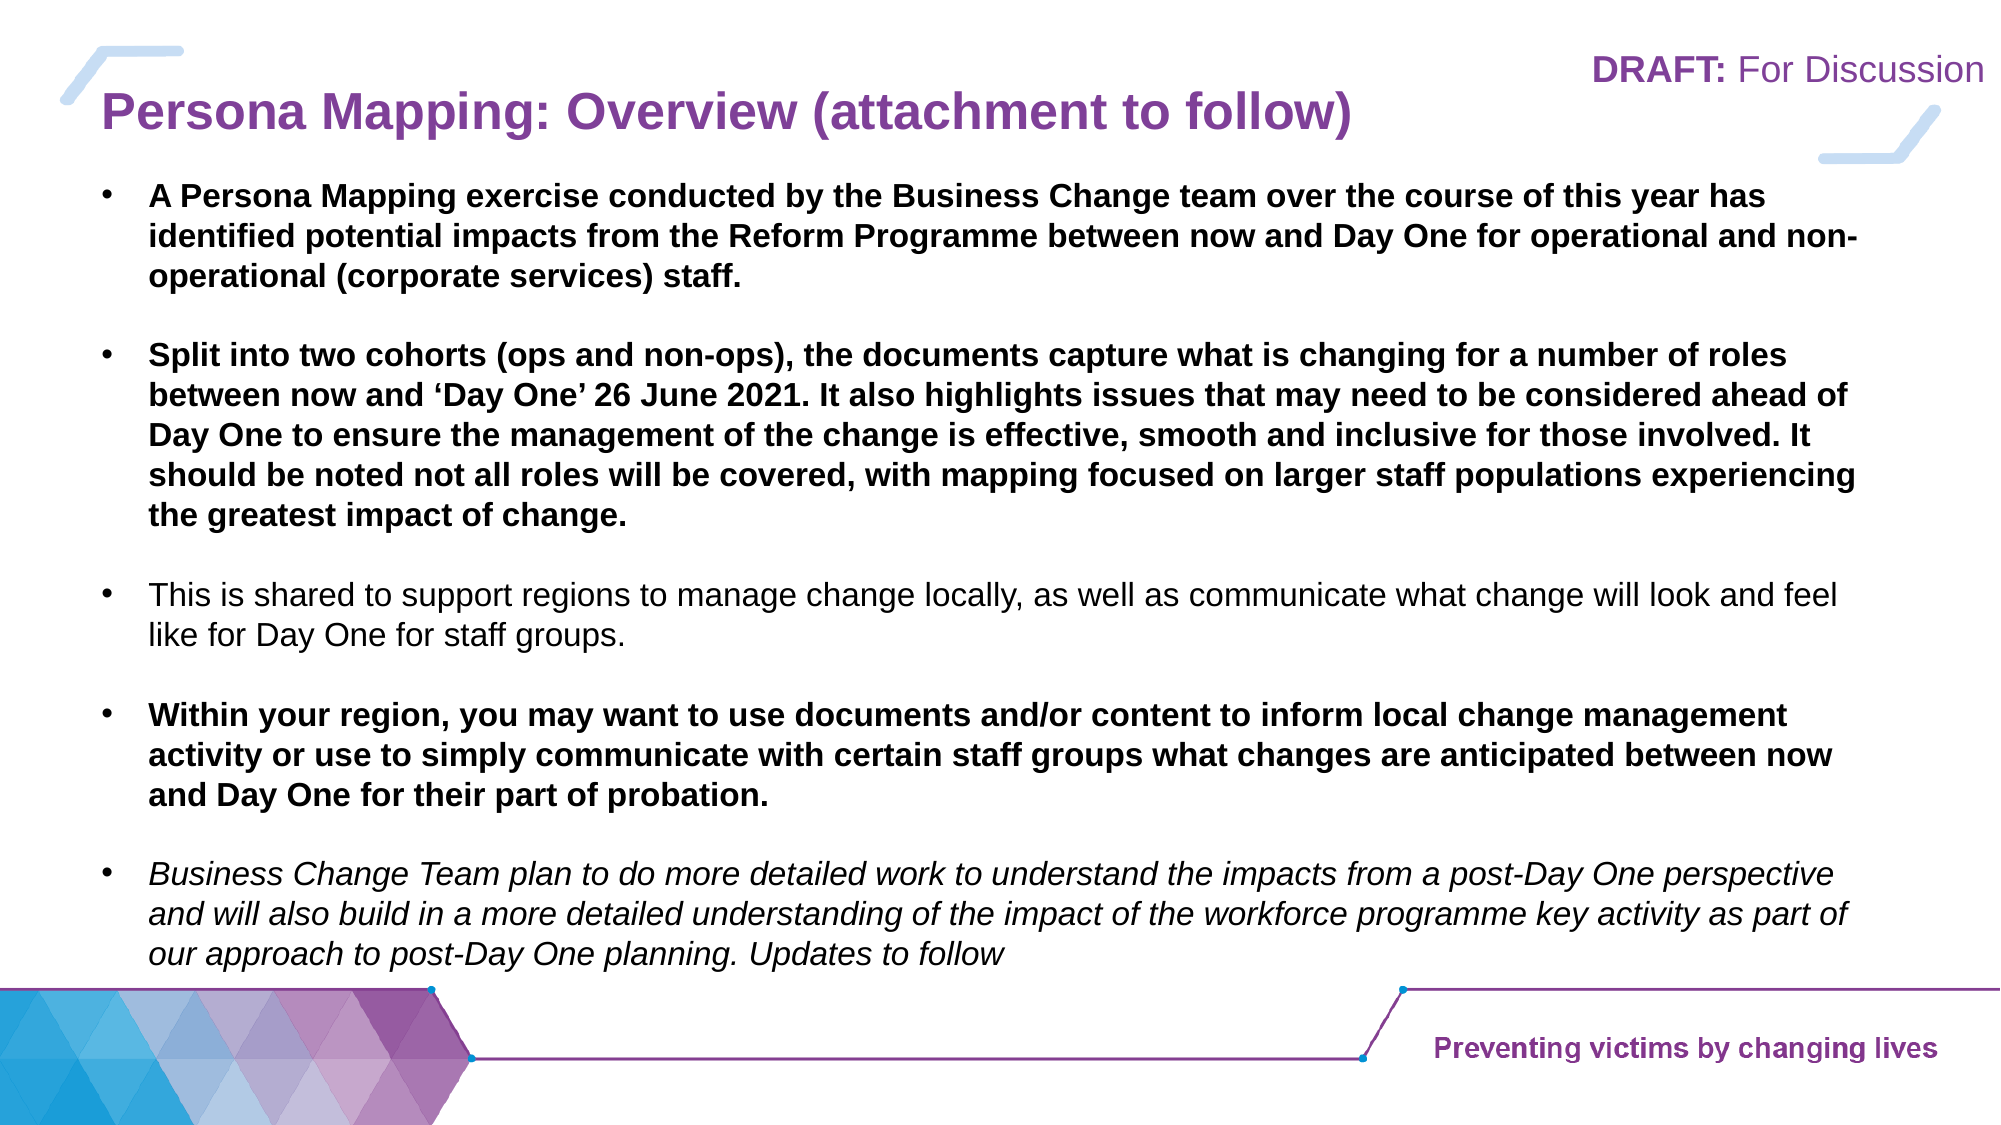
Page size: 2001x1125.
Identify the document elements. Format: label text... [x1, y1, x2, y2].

title Persona Mapping: Overview (attachment to follow) [86, 70, 1913, 155]
text_box DRAFT: For Discussion [1552, 0, 2000, 136]
text_box A Persona Mapping exercise conducted by the Business Change team over the course of this year has identified potential impacts from the Reform Programme between now and Day One for operational and non-operational (corporate services) staff. Split into two cohorts (ops and non-ops), the documents capture what is changing for a number of roles between now and ‘Day One’ 26 June 2021. It also highlights issues that may need to be considered ahead of Day One to ensure the management of the change is effective, smooth and inclusive for those involved. It should be noted not all roles will be covered, with mapping focused on larger staff populations experiencing the greatest impact of change. This is shared to support regions to manage change locally, as well as communicate what change will look and feel like for Day One for staff groups. Within your region, you may want to use documents and/or content to inform local change management activity or use to simply communicate with certain staff groups what changes are anticipated between now and Day One for their part of probation. Business Change Team plan to do more detailed work to understand the impacts from a post-Day One perspective and will also build in a more detailed understanding of the impact of the workforce programme key activity as part of our approach to post-Day One planning. Updates to follow [85, 171, 1914, 975]
picture [1789, 136, 2000, 191]
picture [43, 0, 213, 128]
picture [0, 966, 2000, 1125]
